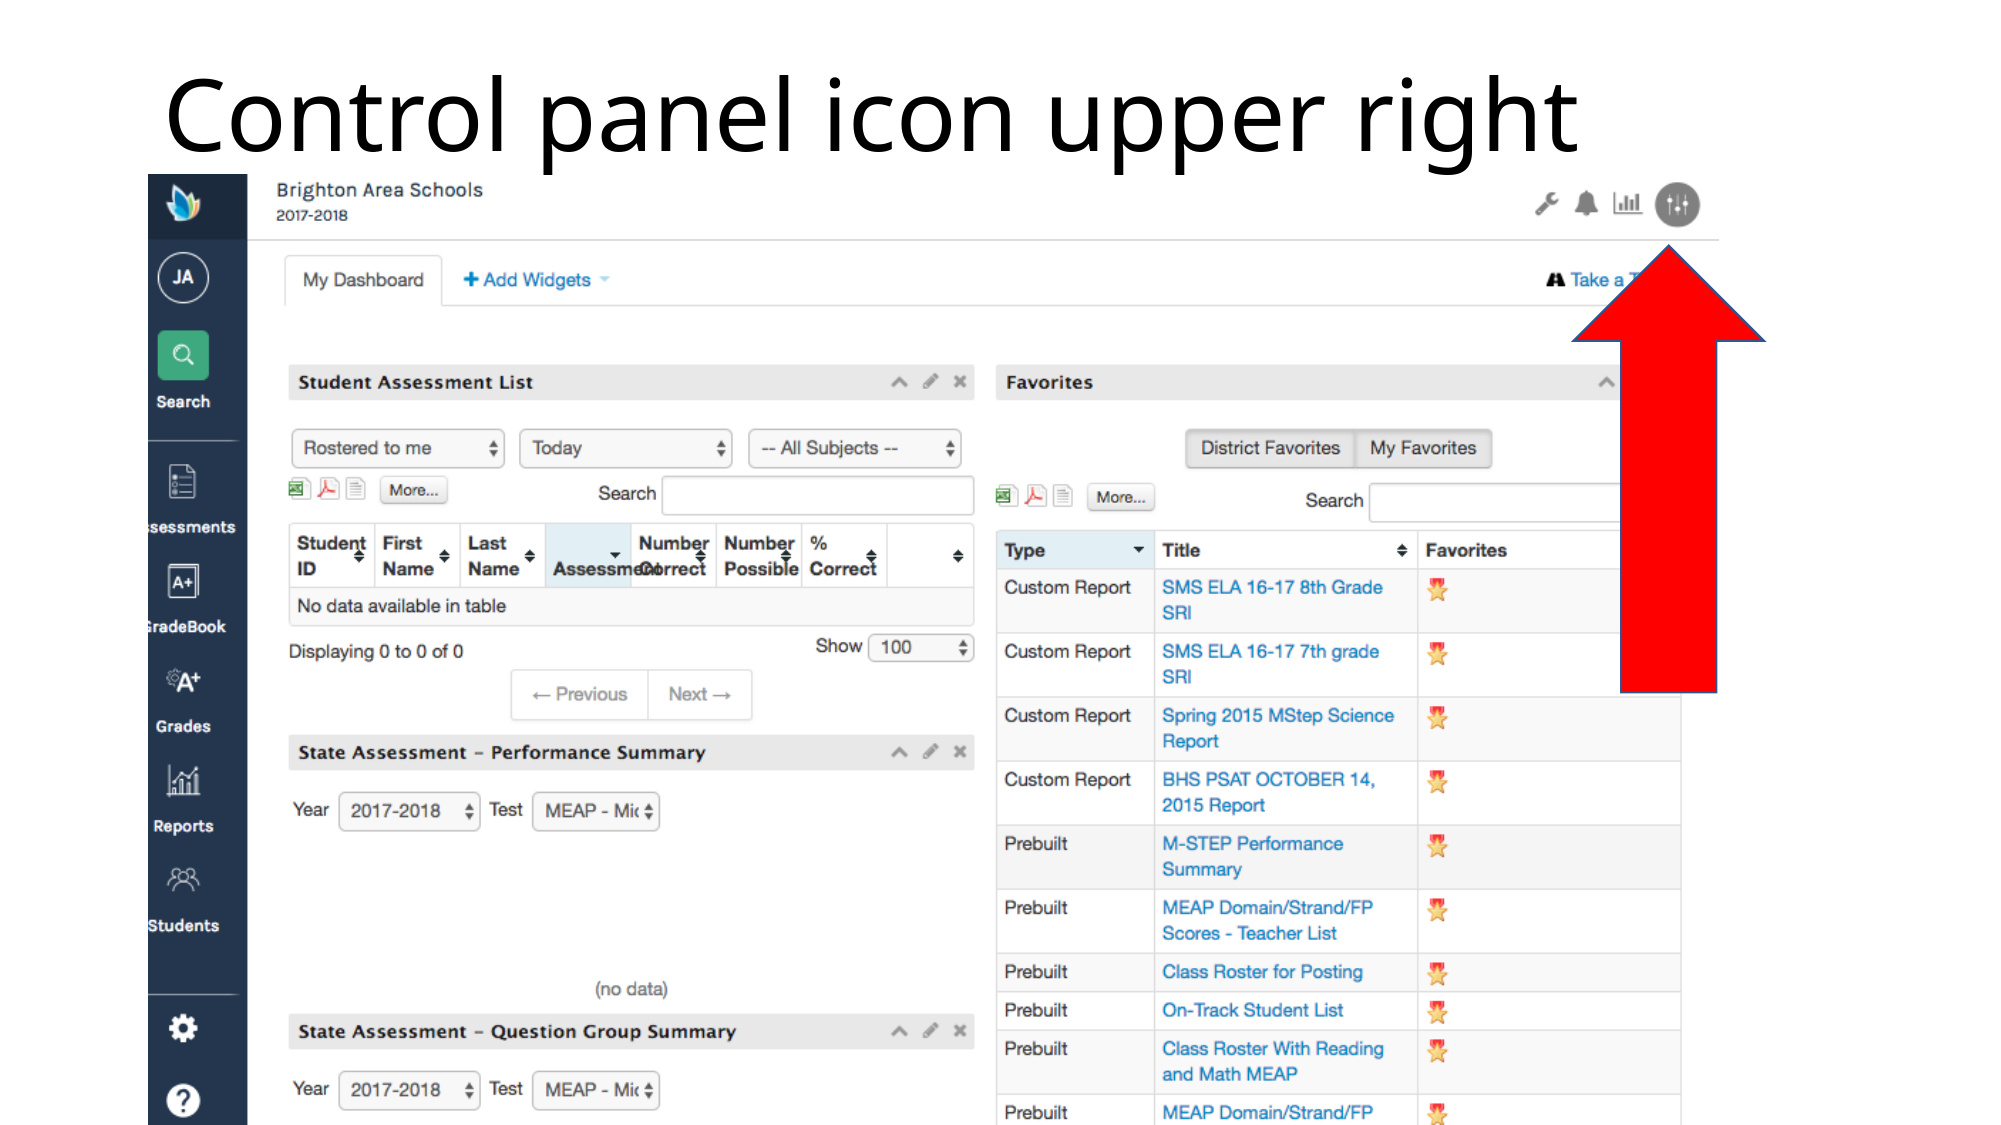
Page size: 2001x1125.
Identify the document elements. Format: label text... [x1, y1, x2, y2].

picture [148, 174, 1719, 1125]
text_box [1719, 294, 1767, 342]
text_box Control panel icon upper right [148, 43, 1810, 179]
